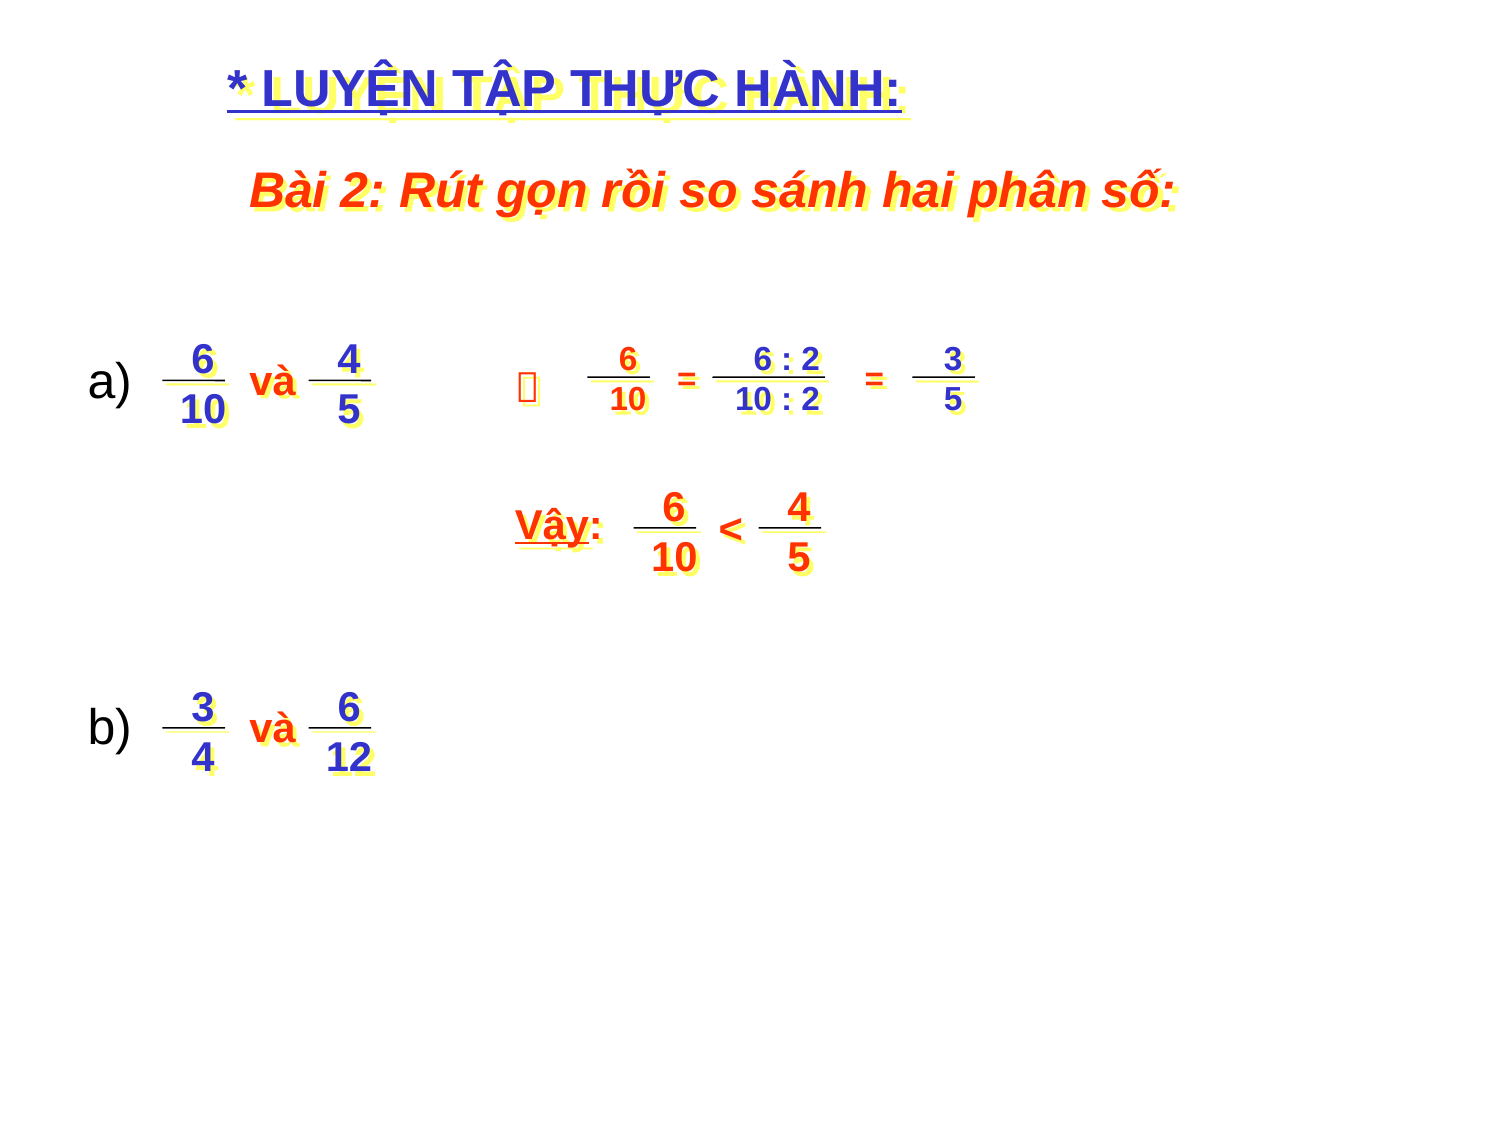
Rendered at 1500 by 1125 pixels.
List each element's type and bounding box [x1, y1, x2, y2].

text_box [72, 47, 1200, 788]
